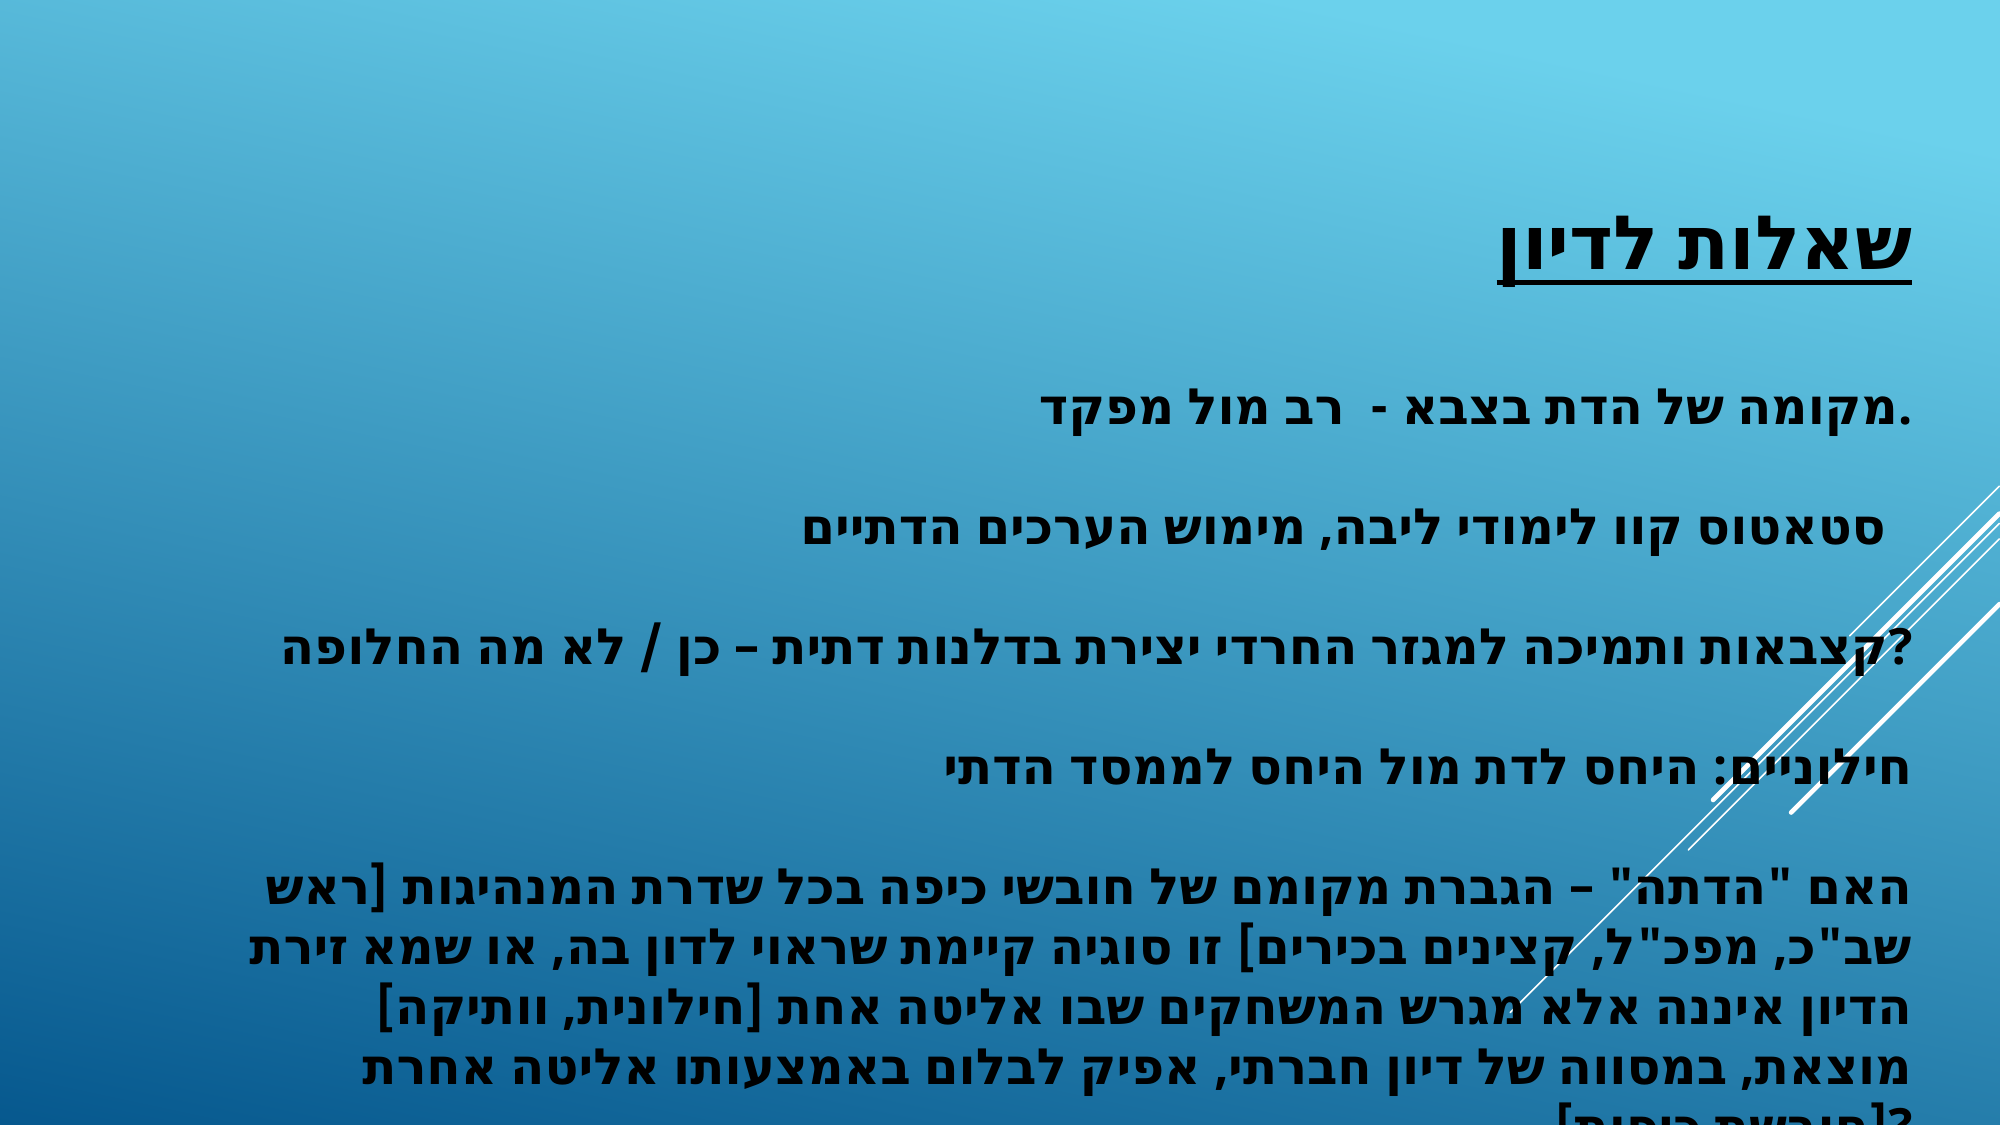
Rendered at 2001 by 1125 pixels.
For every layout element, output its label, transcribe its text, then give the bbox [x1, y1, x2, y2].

text_box שאלות לדיון מקומה של הדת בצבא - רב מול מפקד. סטאטוס קוו לימודי ליבה, מימוש הערכים הדתיים קצבאות ותמיכה למגזר החרדי יצירת בדלנות דתית – כן / לא מה החלופה? חילוניים: היחס לדת מול היחס לממסד הדתי האם "הדתה" – הגברת מקומם של חובשי כיפה בכל שדרת המנהיגות [ראש שב"כ, מפכ"ל, קצינים בכירים] זו סוגיה קיימת שראוי לדון בה, או שמא זירת הדיון איננה אלא מגרש המשחקים שבו אליטה אחת [חילונית, וותיקה] מוצאת, במסווה של דיון חברתי, אפיק לבלום באמצעותו אליטה אחרת [חובשת כיפות]? [200, 187, 1928, 1125]
